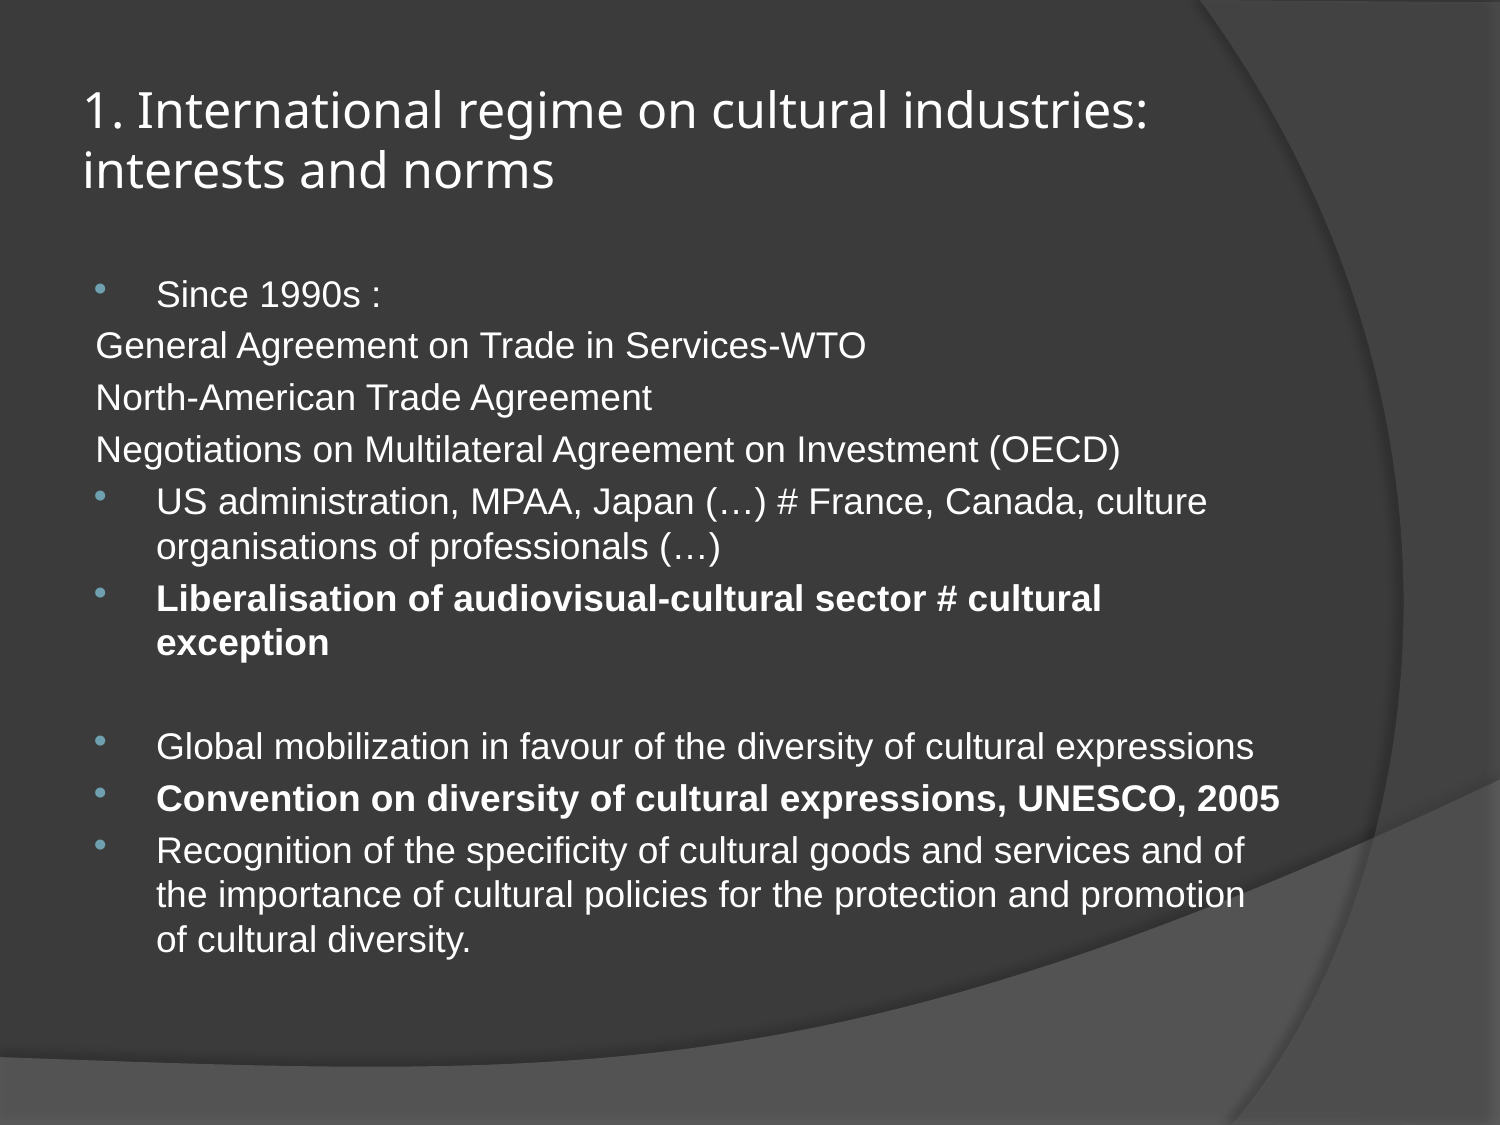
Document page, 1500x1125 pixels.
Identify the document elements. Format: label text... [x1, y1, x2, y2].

title 1. International regime on cultural industries: interests and norms [75, 45, 1300, 233]
list Since 1990s : General Agreement on Trade in Services-WTO North-American Trade Agreement Negotiations on Multilateral Agreement on Investment (OECD) US administration, MPAA, Japan (…) # France, Canada, culture organisations of professionals (…) Liberalisation of audiovisual-cultural sector # cultural exception Global mobilization in favour of the diversity of cultural expressions Convention on diversity of cultural expressions, UNESCO, 2005 Recognition of the specificity of cultural goods and services and of the importance of cultural policies for the protection and promotion of cultural diversity. [75, 262, 1300, 1005]
